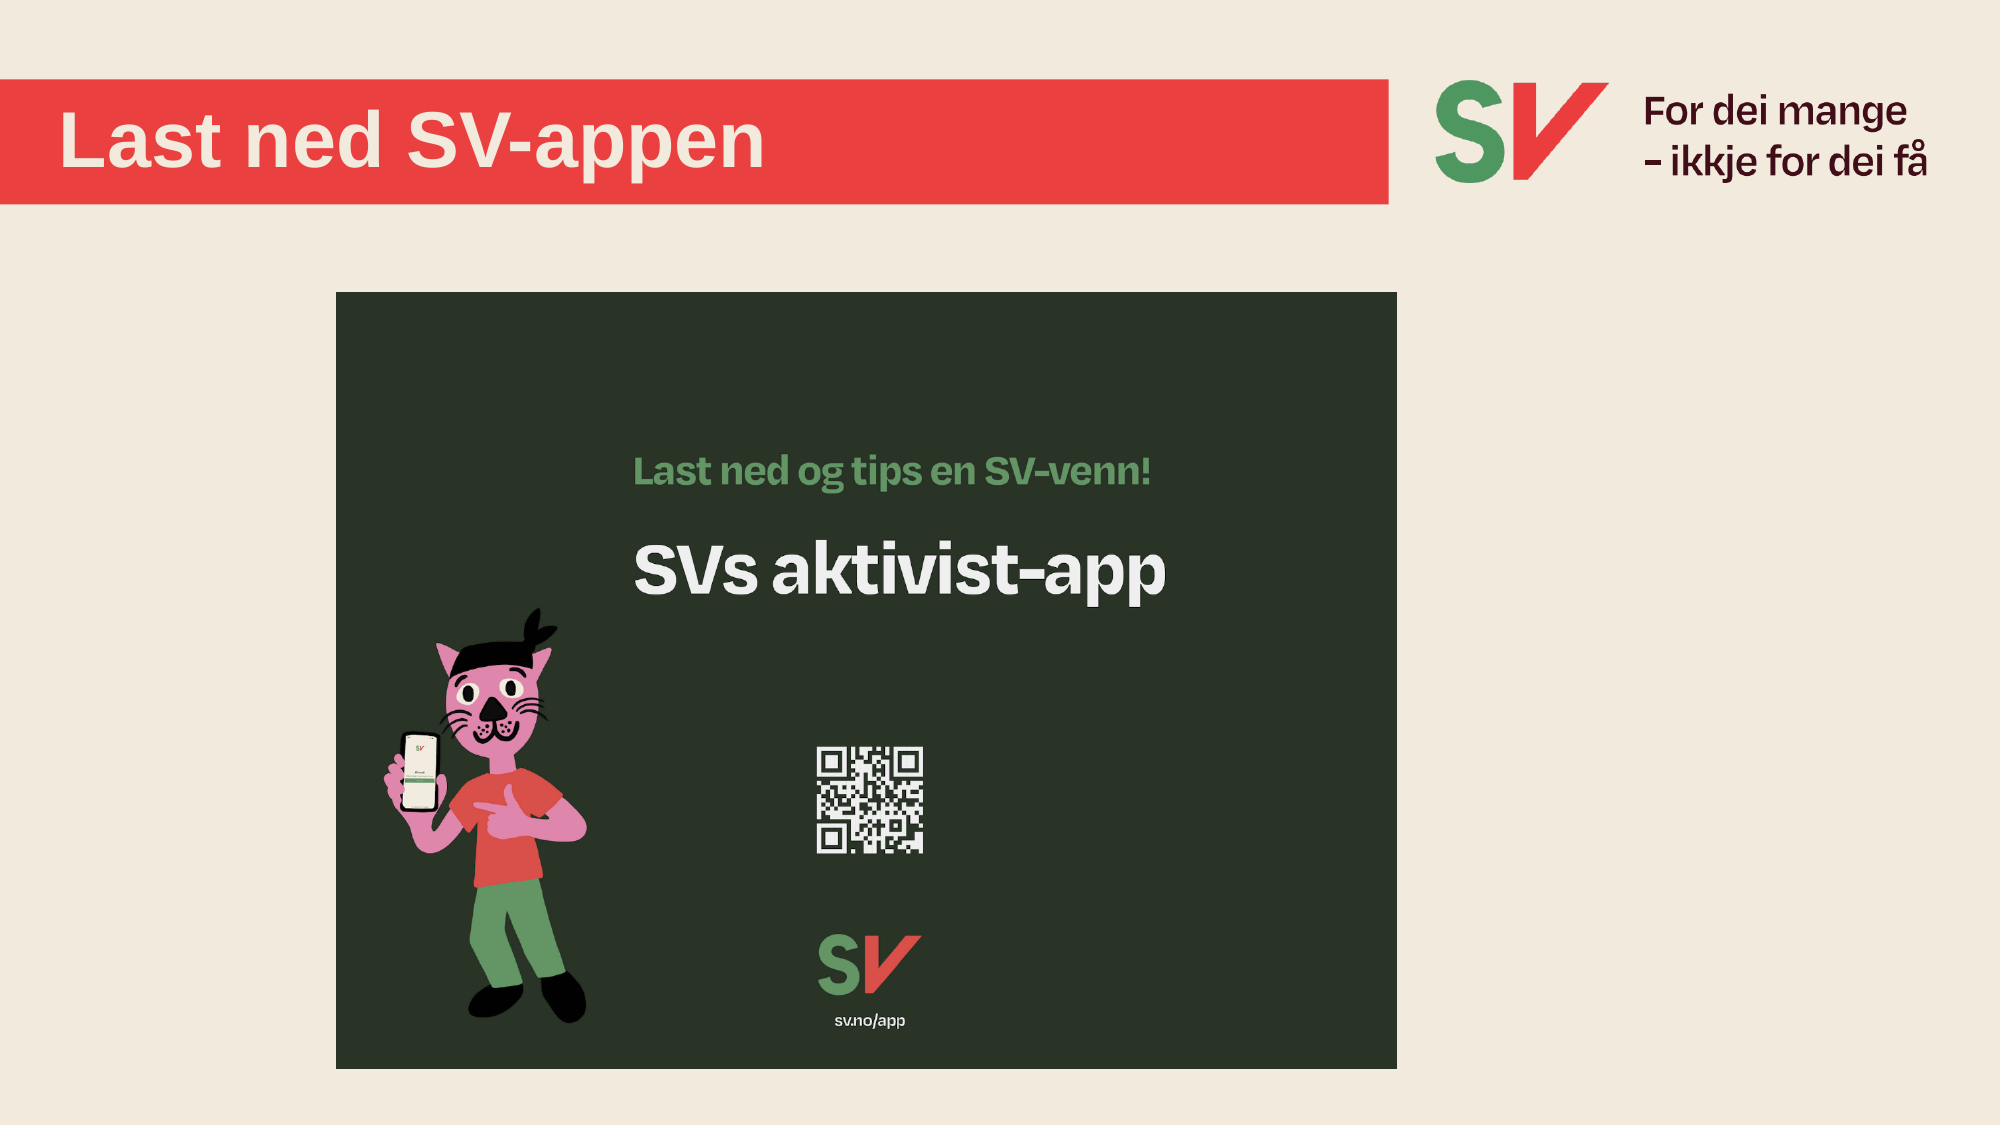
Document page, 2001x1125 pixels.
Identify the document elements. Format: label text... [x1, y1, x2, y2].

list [336, 292, 1397, 1069]
title Last ned SV-appen [0, 78, 1390, 205]
